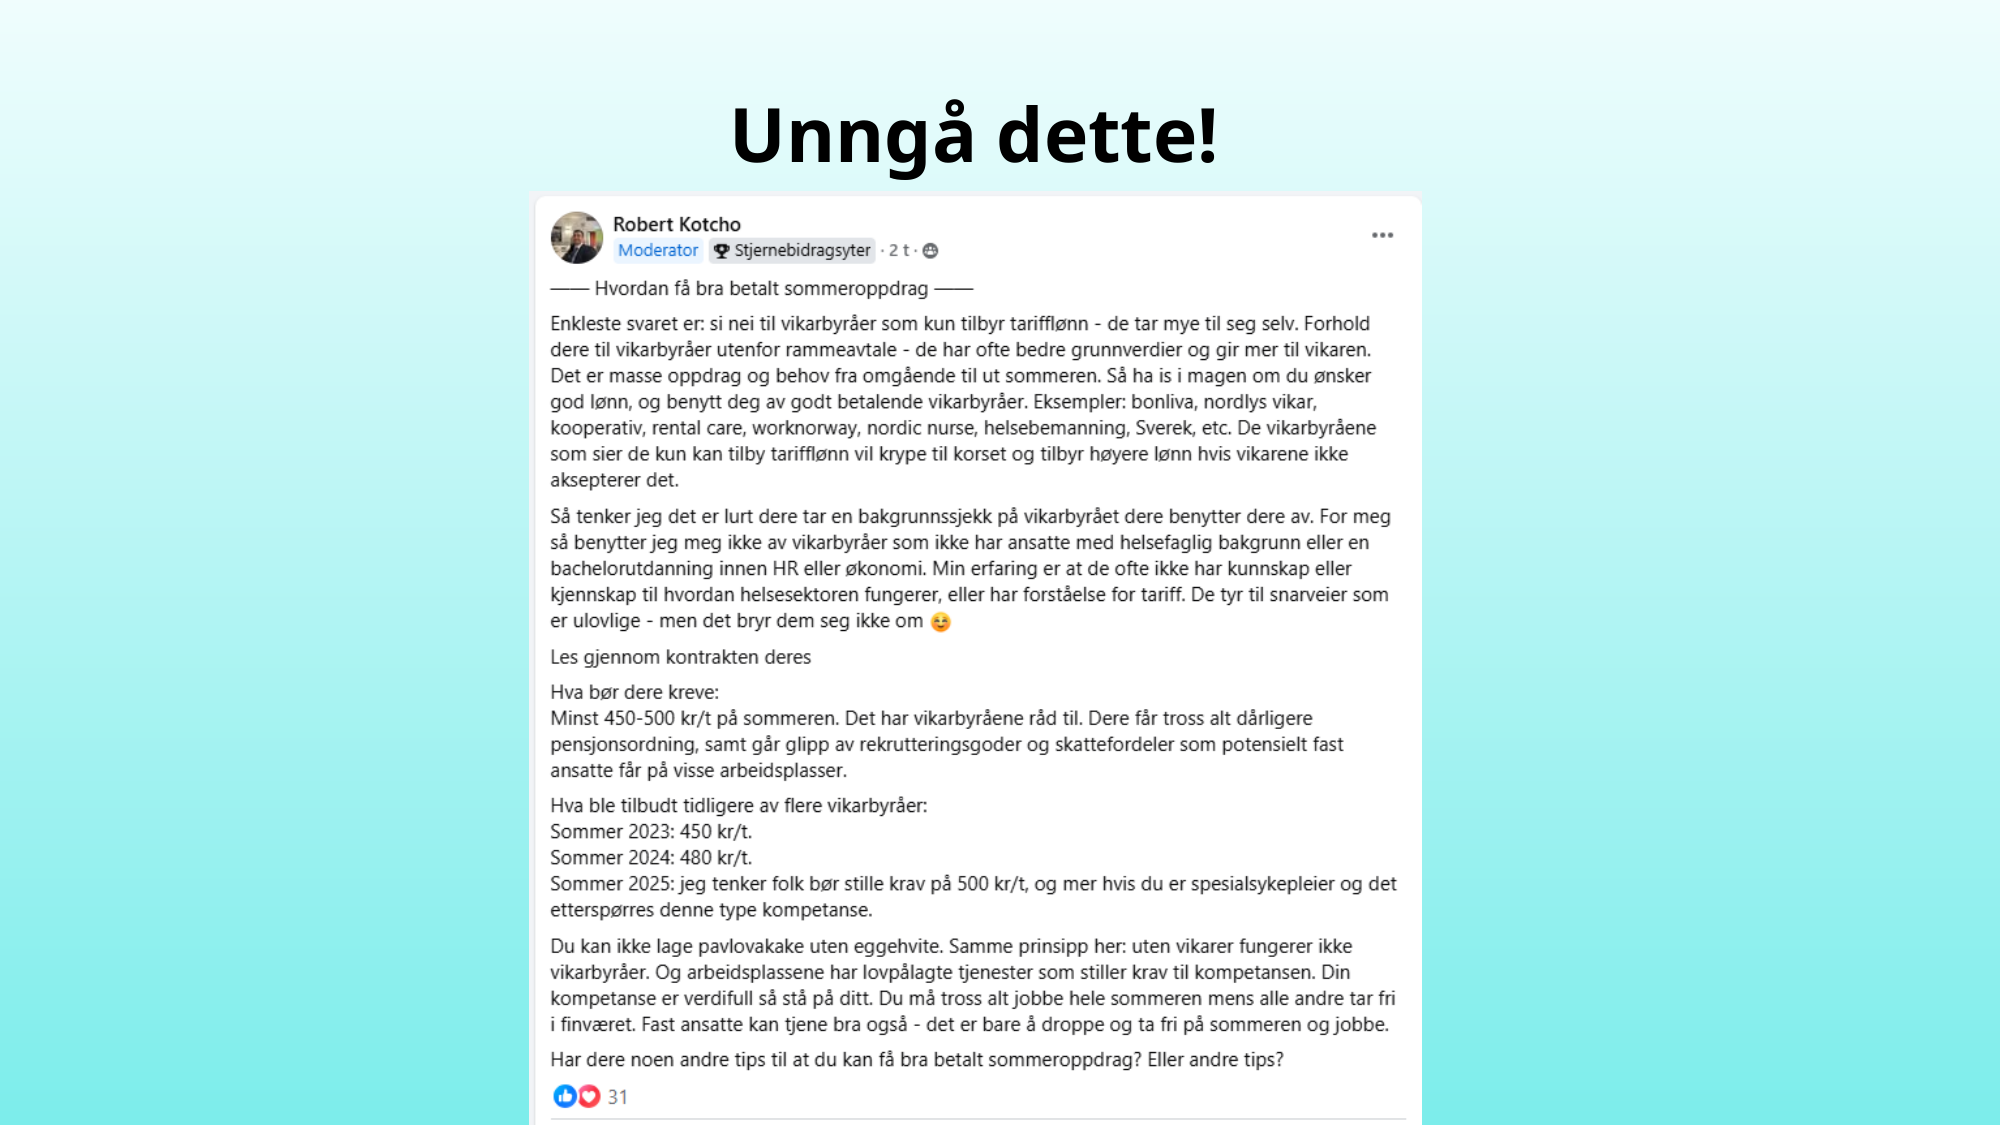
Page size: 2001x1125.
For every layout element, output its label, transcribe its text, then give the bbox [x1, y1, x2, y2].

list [529, 191, 1422, 1125]
title Unngå dette! [100, 90, 1849, 194]
